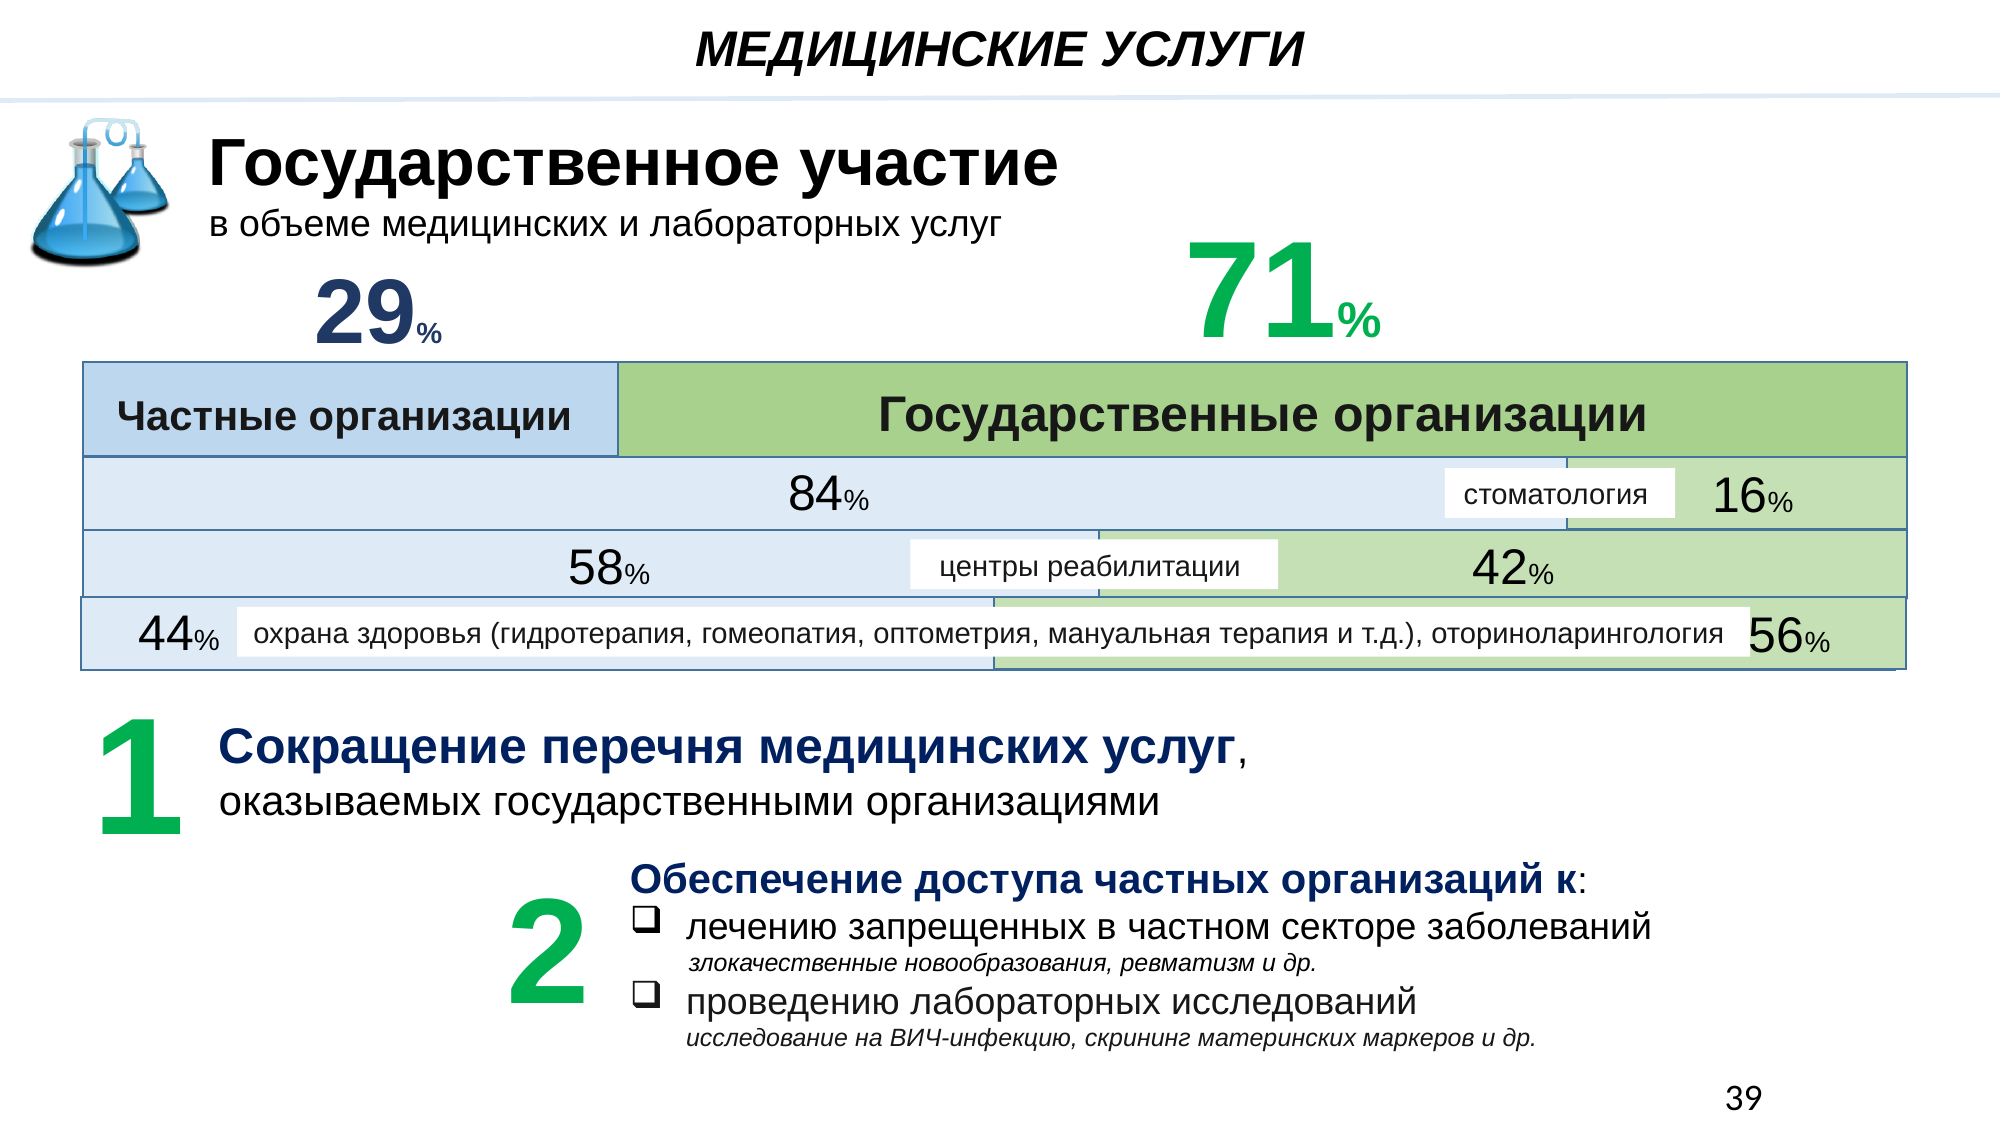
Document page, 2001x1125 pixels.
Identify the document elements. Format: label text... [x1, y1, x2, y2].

slide_number 38 [1709, 1065, 1999, 1125]
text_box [0, 95, 2000, 101]
text_box Государственное участие в объеме медицинских и лабораторных услуг [193, 111, 1863, 252]
text_box 29% [210, 252, 547, 362]
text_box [82, 362, 1936, 461]
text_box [492, 844, 1877, 1062]
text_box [82, 529, 1925, 603]
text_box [77, 660, 1857, 878]
picture [28, 118, 171, 270]
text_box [82, 457, 1925, 529]
text_box 71% [1114, 252, 1452, 362]
text_box МЕДИЦИНСКИЕ УСЛУГИ [0, 5, 2000, 95]
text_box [81, 597, 1923, 671]
